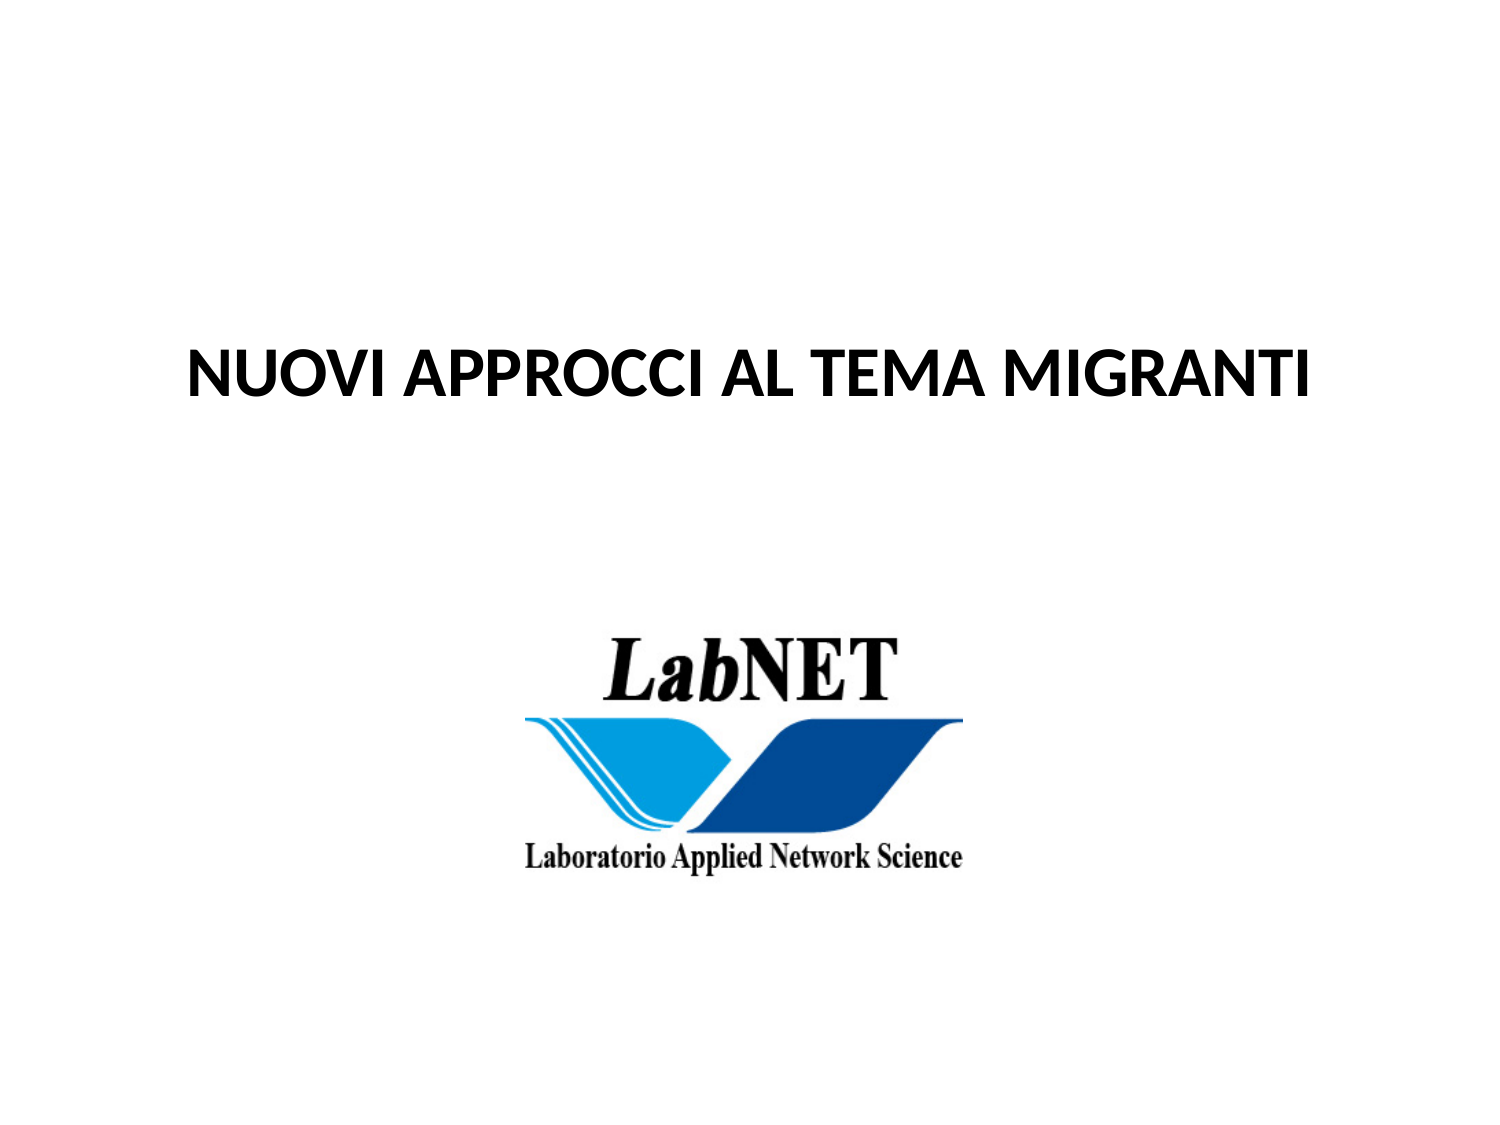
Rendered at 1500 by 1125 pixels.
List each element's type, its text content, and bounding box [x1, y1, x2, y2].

title NUOVI APPROCCI AL TEMA MIGRANTI [112, 231, 1388, 473]
picture [525, 597, 963, 901]
